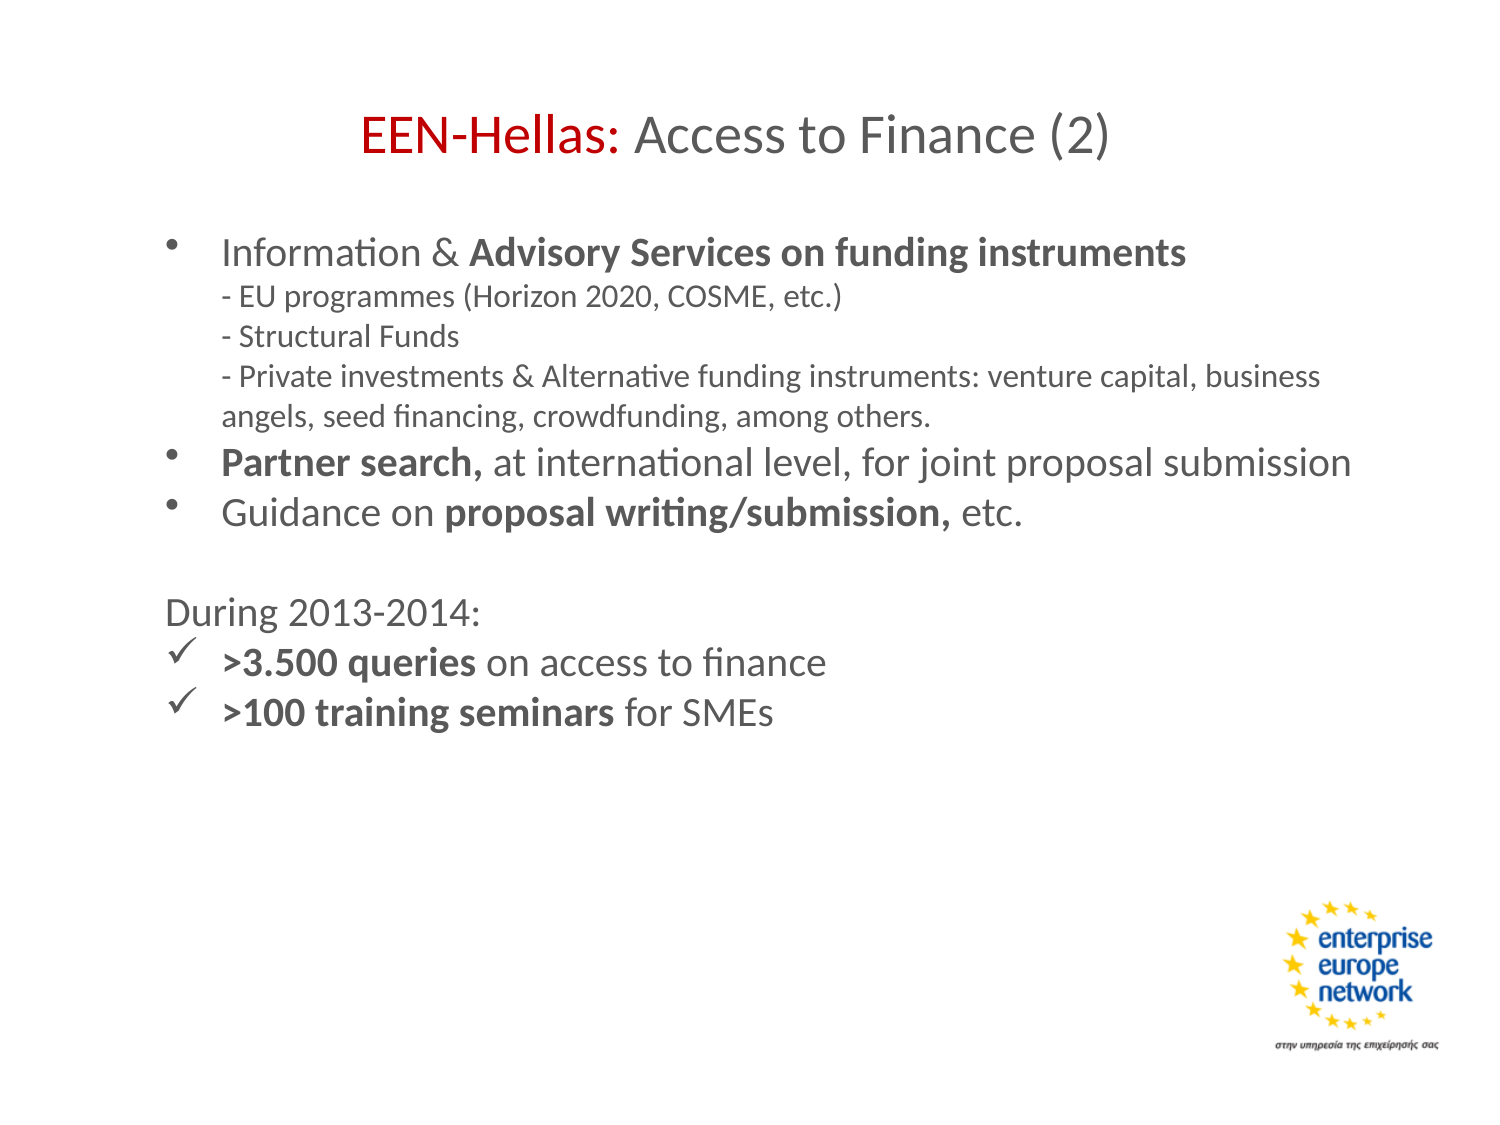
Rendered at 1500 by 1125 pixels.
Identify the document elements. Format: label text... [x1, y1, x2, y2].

picture [1262, 889, 1471, 1095]
text_box Information & Advisory Services on funding instruments - ΕU programmes (Horizon 2020, COSME, etc.) - Structural Funds - Private investments & Alternative funding instruments: venture capital, business angels, seed financing, crowdfunding, among others. Partner search, at international level, for joint proposal submission Guidance on proposal writing/submission, etc. During 2013-2014: >3.500 queries on access to finance >100 training seminars for SMEs [149, 217, 1413, 1043]
title ΕΕΝ-Hellas: Access to Finance (2) [162, 90, 1309, 217]
